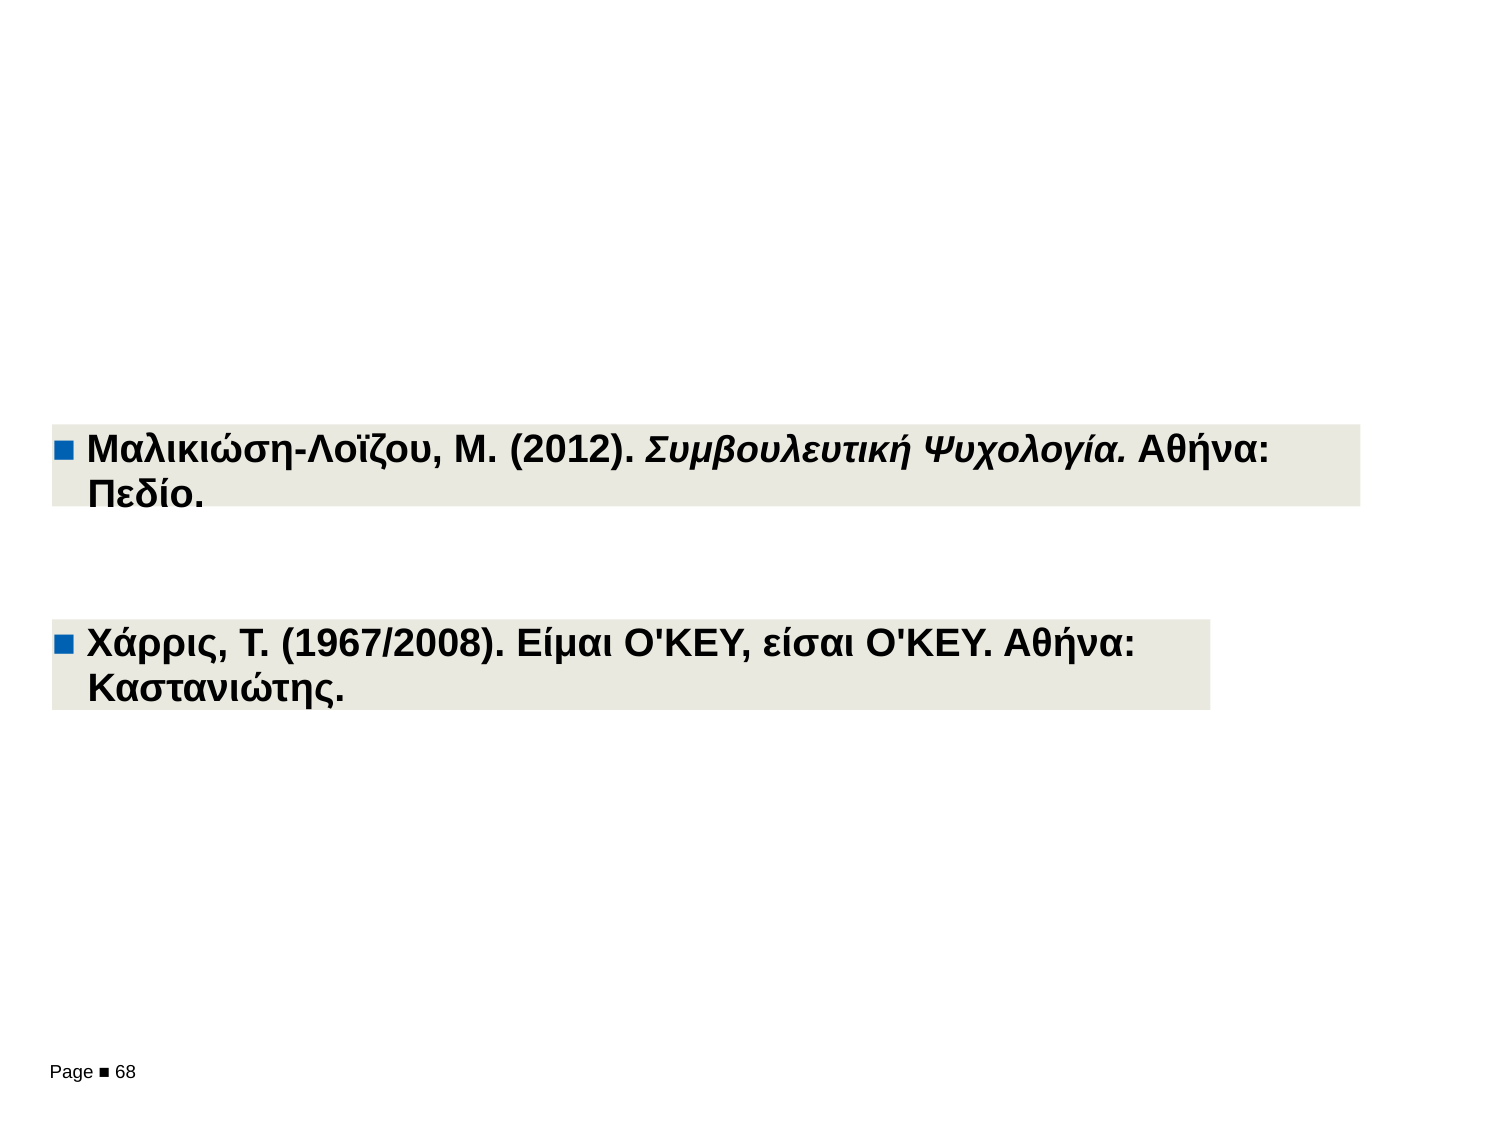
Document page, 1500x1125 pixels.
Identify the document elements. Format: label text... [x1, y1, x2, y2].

text_box ■ Μαλικιώση-Λοϊζου, Μ. (2012). Συμβουλευτική Ψυχολογία. Αθήνα: Πεδίο. [52, 424, 1361, 507]
text_box Page ■ 68 [49, 1061, 145, 1087]
text_box ■ Χάρρις, Τ. (1967/2008). Είμαι Ο'ΚΕΥ, είσαι Ο'ΚΕΥ. Αθήνα: Καστανιώτης. [52, 619, 1211, 710]
